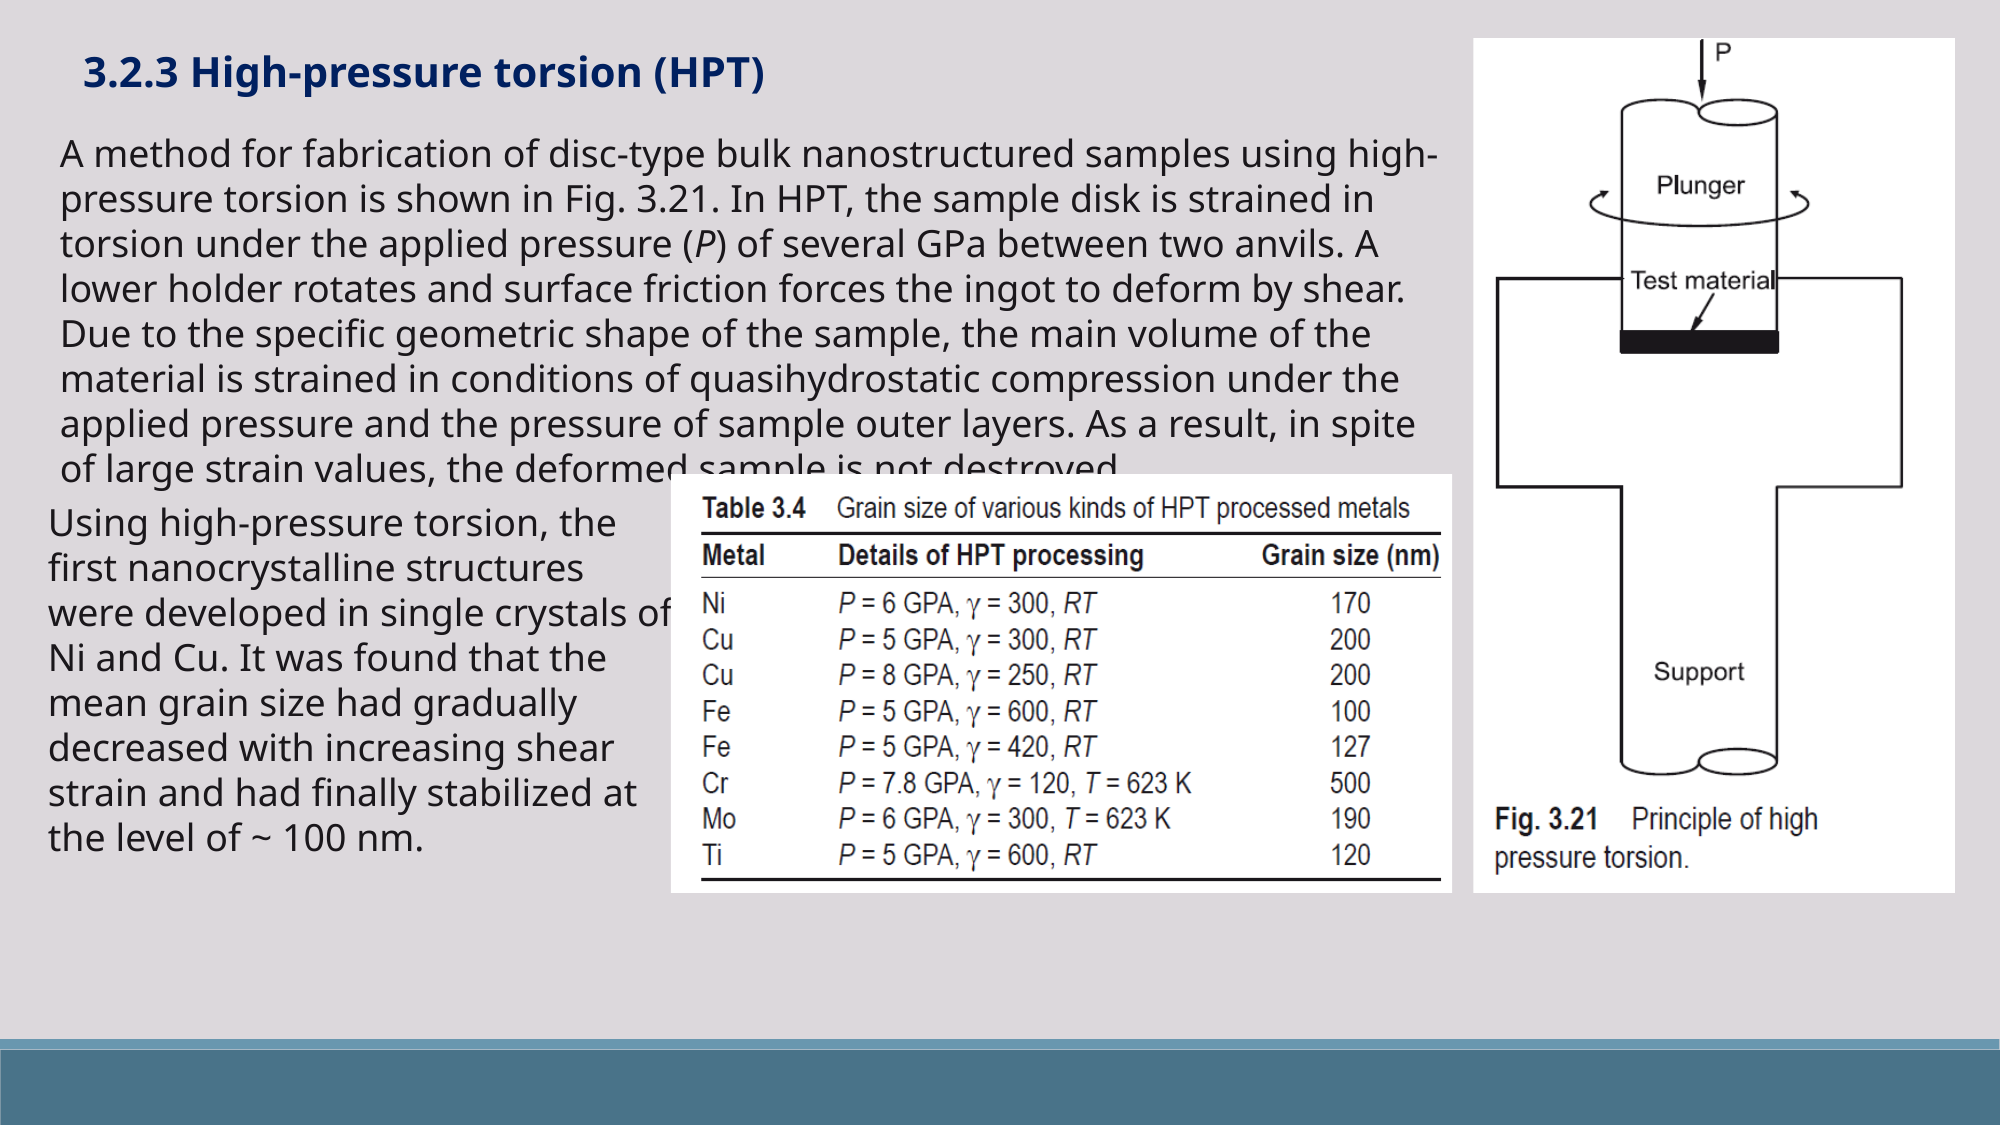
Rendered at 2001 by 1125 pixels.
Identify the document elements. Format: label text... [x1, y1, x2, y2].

text_box 3.2.3 High-pressure torsion (HPT) [68, 38, 1069, 104]
text_box Using high-pressure torsion, the first nanocrystalline structures were developed in single crystals of Ni and Cu. It was found that the mean grain size had gradually decreased with increasing shear strain and had finally stabilized at the level of ~ 100 nm. [33, 491, 667, 867]
picture [670, 473, 1453, 893]
picture [1472, 38, 1956, 893]
text_box A method for fabrication of disc-type bulk nanostructured samples using high-pressure torsion is shown in Fig. 3.21. In HPT, the sample disk is strained in torsion under the applied pressure (P) of several GPa between two anvils. A lower holder rotates and surface friction forces the ingot to deform by shear. Due to the specific geometric shape of the sample, the main volume of the material is strained in conditions of quasihydrostatic compression under the applied pressure and the pressure of sample outer layers. As a result, in spite of large strain values, the deformed sample is not destroyed. [44, 122, 1469, 498]
